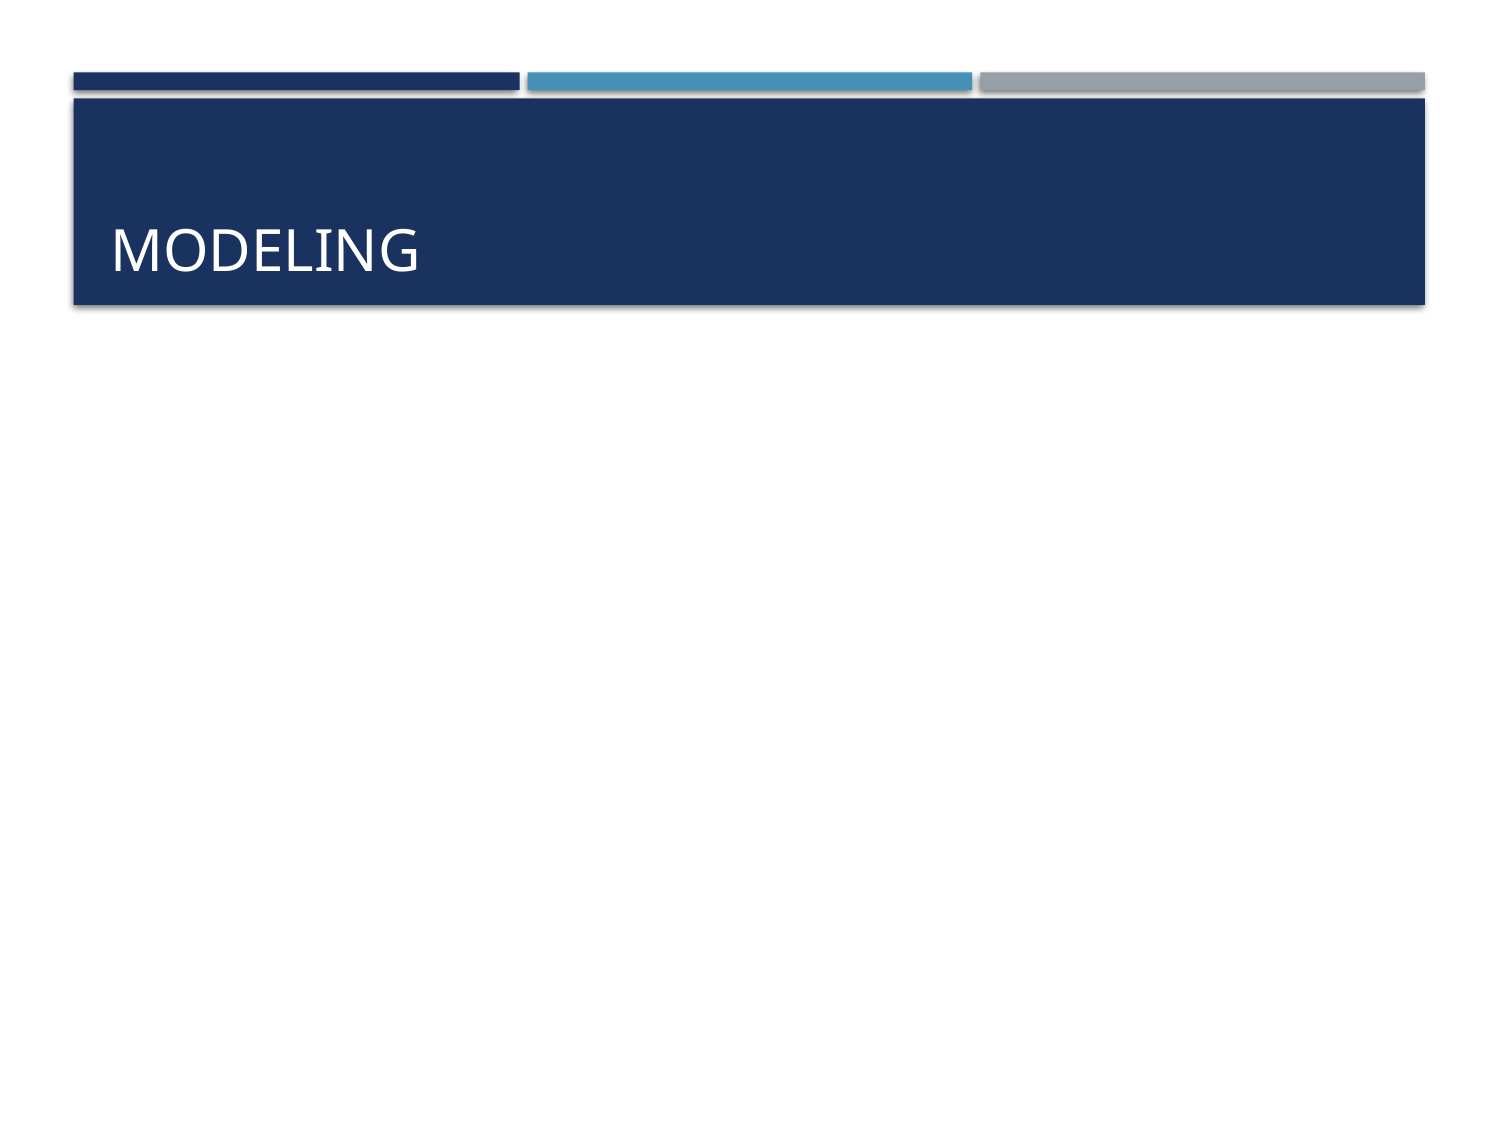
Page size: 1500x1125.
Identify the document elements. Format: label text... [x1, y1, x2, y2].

title Modeling [95, 112, 1406, 291]
